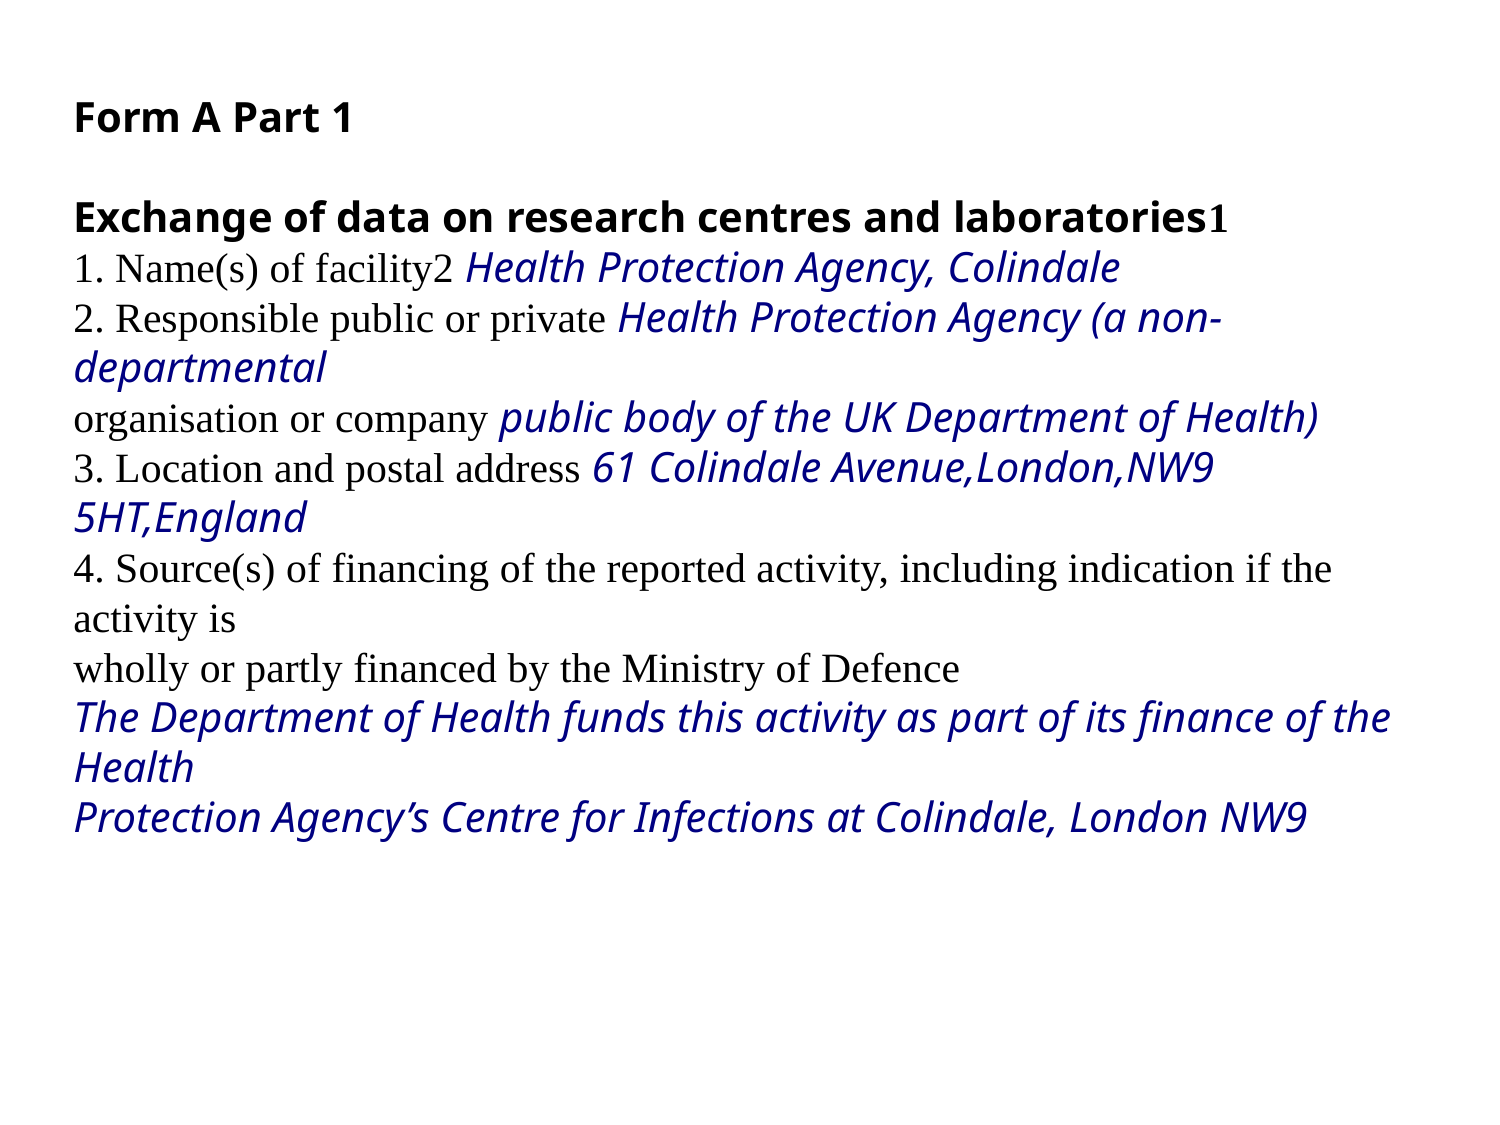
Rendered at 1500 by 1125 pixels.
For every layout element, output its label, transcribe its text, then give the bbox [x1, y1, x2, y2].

text_box Form A Part 1 Exchange of data on research centres and laboratories1 1. Name(s) of facility2 Health Protection Agency, Colindale 2. Responsible public or private Health Protection Agency (a non-departmental organisation or company public body of the UK Department of Health) 3. Location and postal address 61 Colindale Avenue,London,NW9 5HT,England 4. Source(s) of financing of the reported activity, including indication if the activity is wholly or partly financed by the Ministry of Defence The Department of Health funds this activity as part of its finance of the Health Protection Agency’s Centre for Infections at Colindale, London NW9 [58, 82, 1465, 848]
